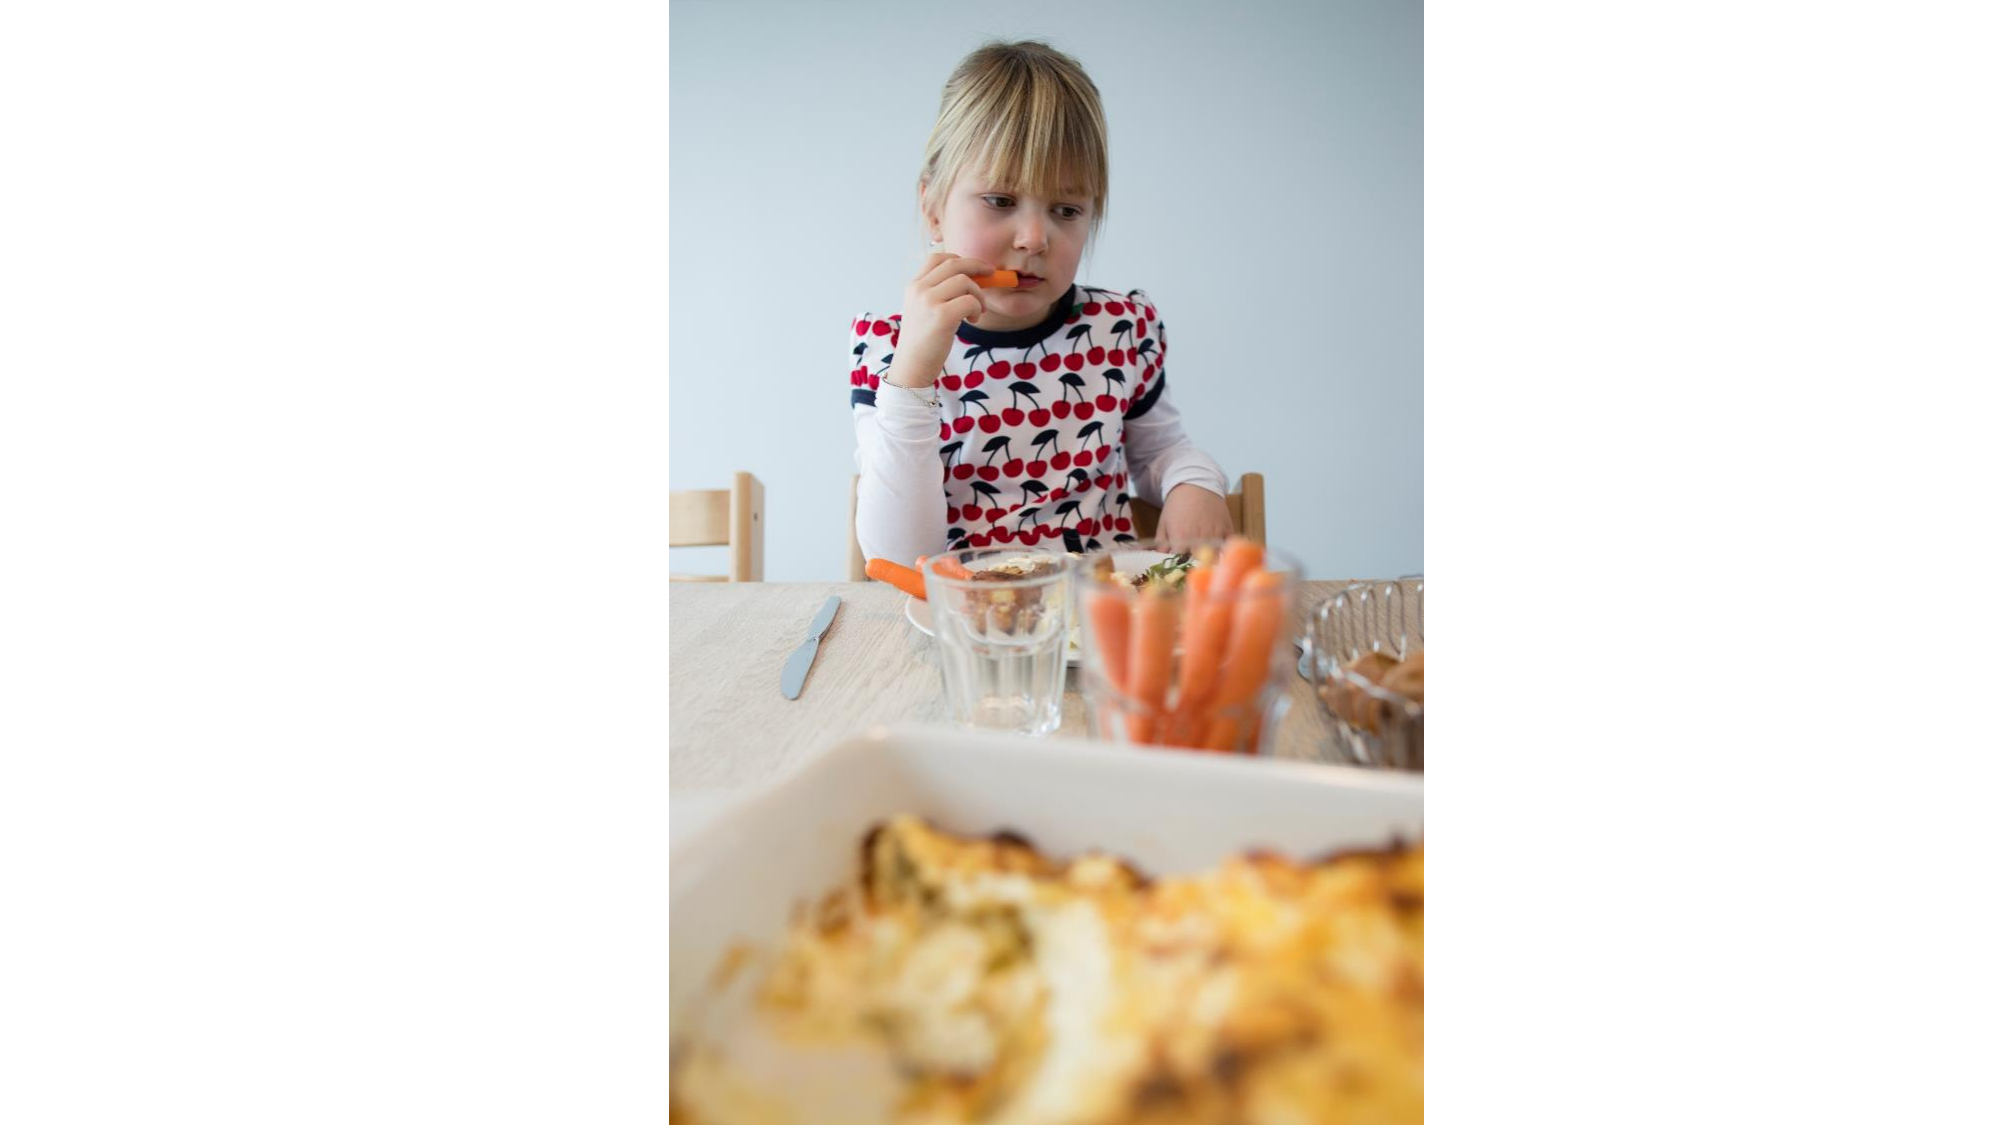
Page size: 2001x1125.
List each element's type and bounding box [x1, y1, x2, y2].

picture [669, 0, 1424, 1125]
